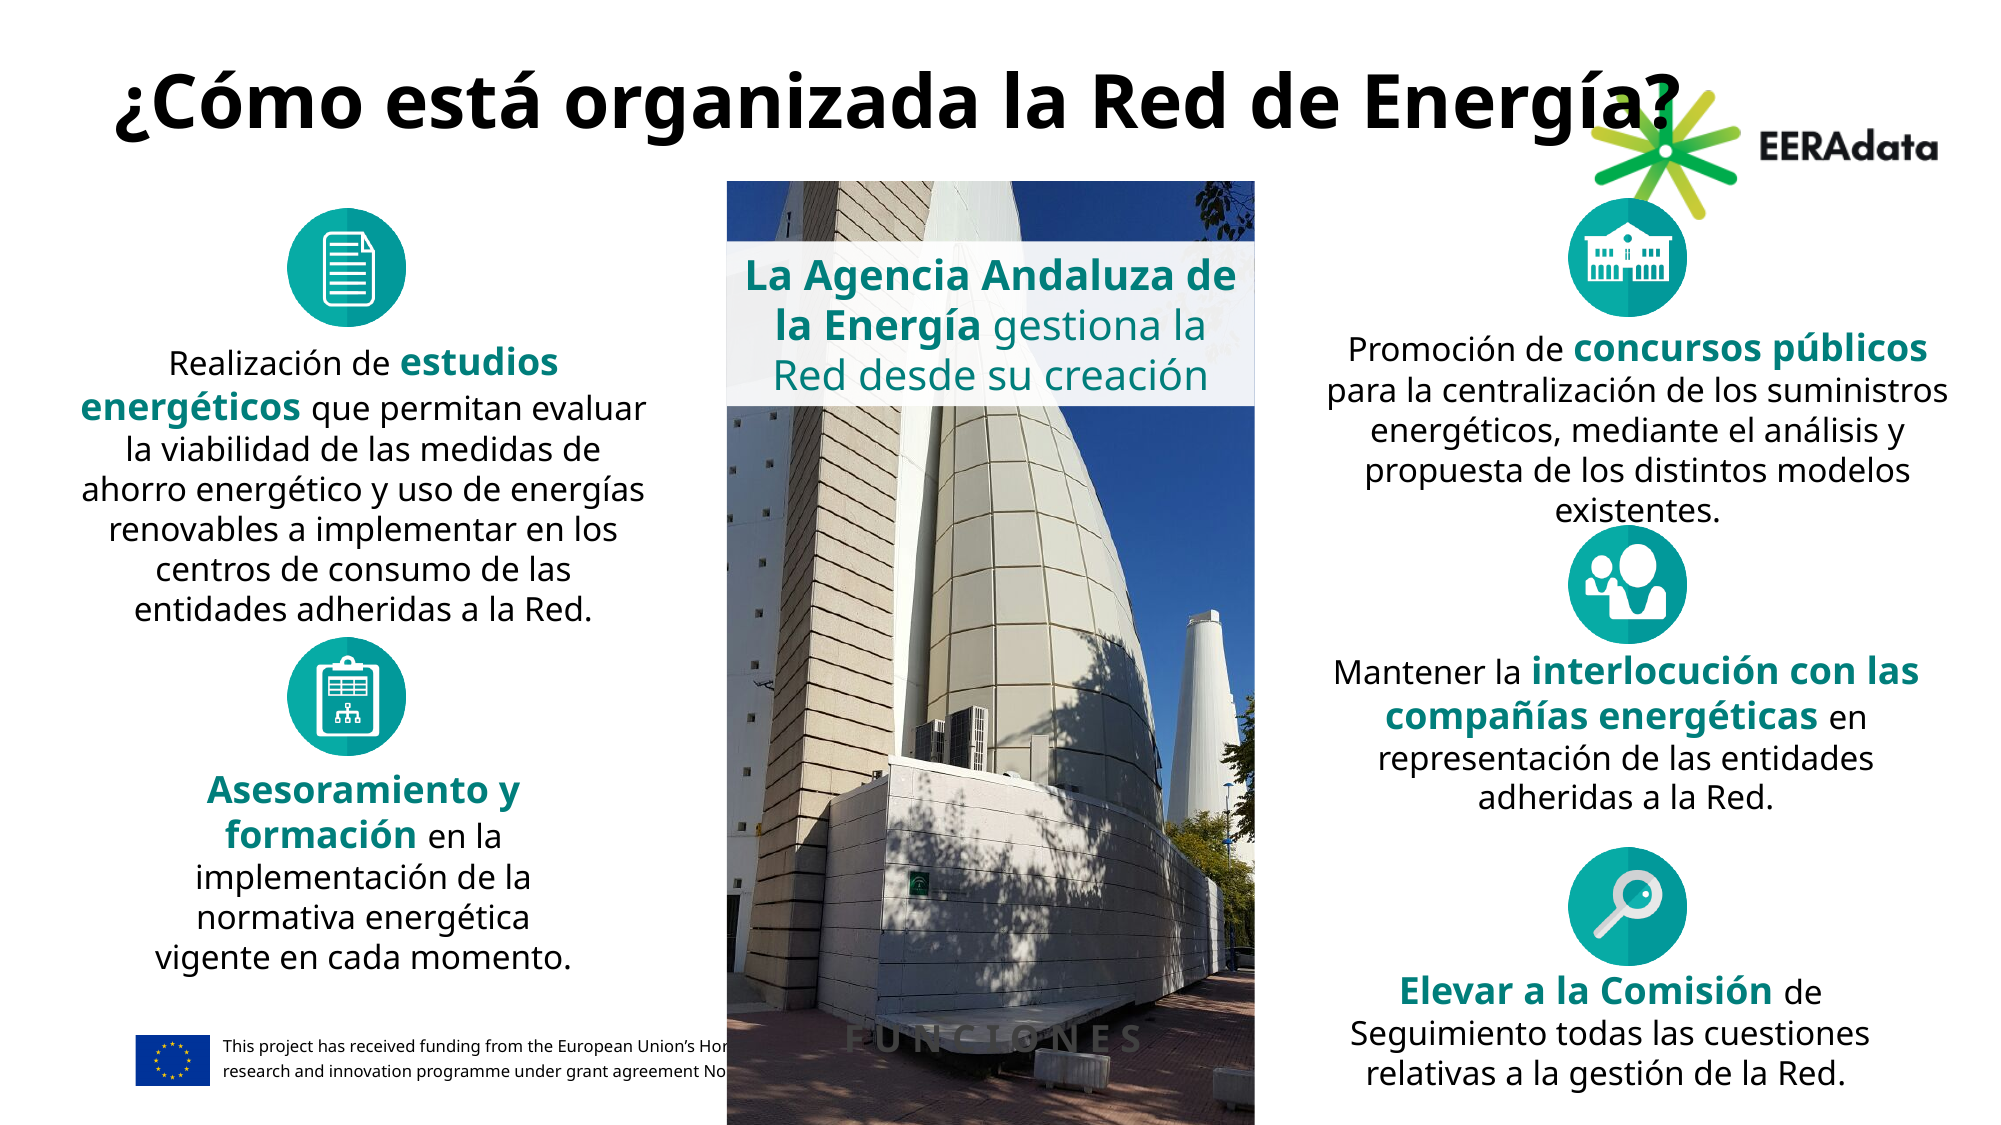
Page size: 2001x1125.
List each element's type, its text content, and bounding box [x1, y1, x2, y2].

text_box Elevar a la Comisión de Seguimiento todas las cuestiones relativas a la gestión de la Red. [1317, 960, 1904, 1100]
text_box Mantener la interlocución con las compañías energéticas en representación de las entidades adheridas a la Red. [1317, 639, 1936, 824]
picture [1568, 525, 1687, 644]
text_box Asesoramiento y formación en la implementación de la normativa energética vigente en cada momento. [127, 758, 600, 984]
text_box Realización de estudios energéticos que permitan evaluar la viabilidad de las medidas de ahorro energético y uso de energías renovables a implementar en los centros de consumo de las entidades adheridas a la Red. [65, 331, 663, 636]
picture [726, 181, 1255, 1125]
picture [287, 637, 406, 756]
picture [1568, 847, 1687, 966]
text_box Promoción de concursos públicos para la centralización de los suministros energéticos, mediante el análisis y propuesta de los distintos modelos existentes. [1305, 317, 1971, 537]
text_box ¿Cómo está organizada la Red de Energía? [99, 4, 1900, 192]
picture [135, 1035, 210, 1086]
picture [1568, 198, 1687, 317]
picture [287, 208, 406, 327]
